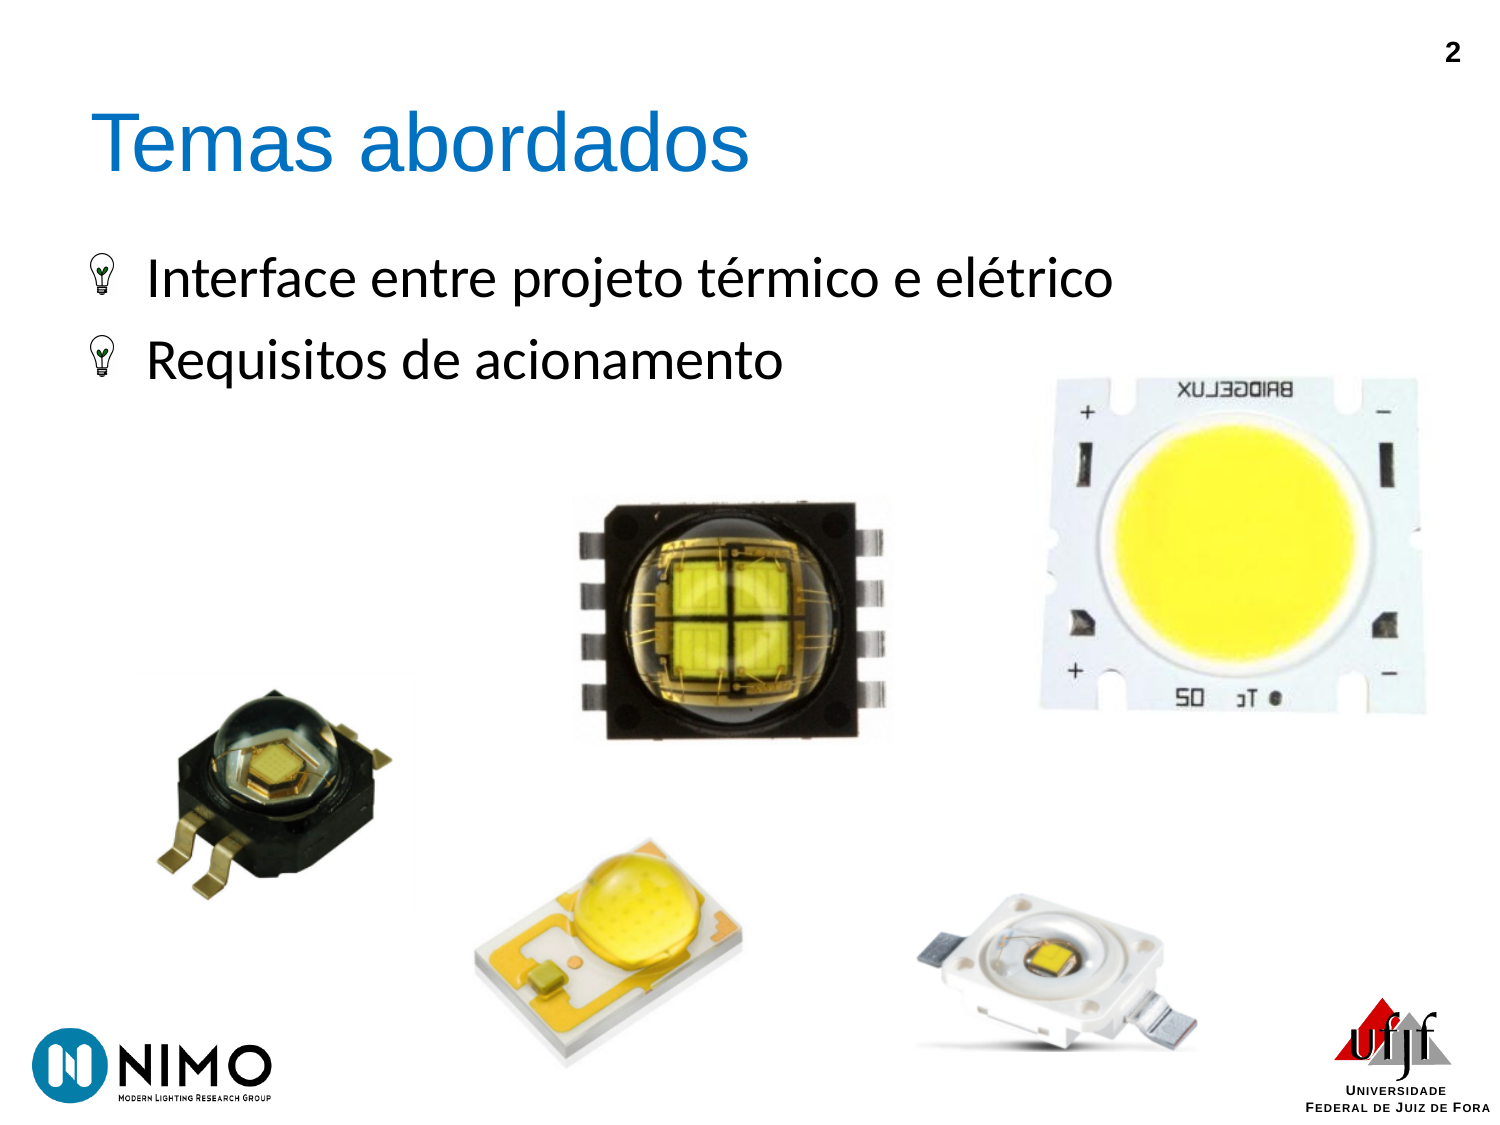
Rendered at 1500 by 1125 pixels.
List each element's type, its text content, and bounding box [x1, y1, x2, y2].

picture [915, 893, 1200, 1052]
picture [135, 672, 415, 918]
title Temas abordados [75, 44, 1425, 231]
picture [90, 253, 118, 295]
picture [29, 1024, 275, 1106]
picture [90, 335, 118, 377]
picture [572, 494, 894, 746]
picture [466, 829, 755, 1071]
slide_number 2 [1375, 25, 1477, 79]
picture [1033, 372, 1431, 717]
list Interface entre projeto térmico e elétrico Requisitos de acionamento [75, 231, 1471, 953]
